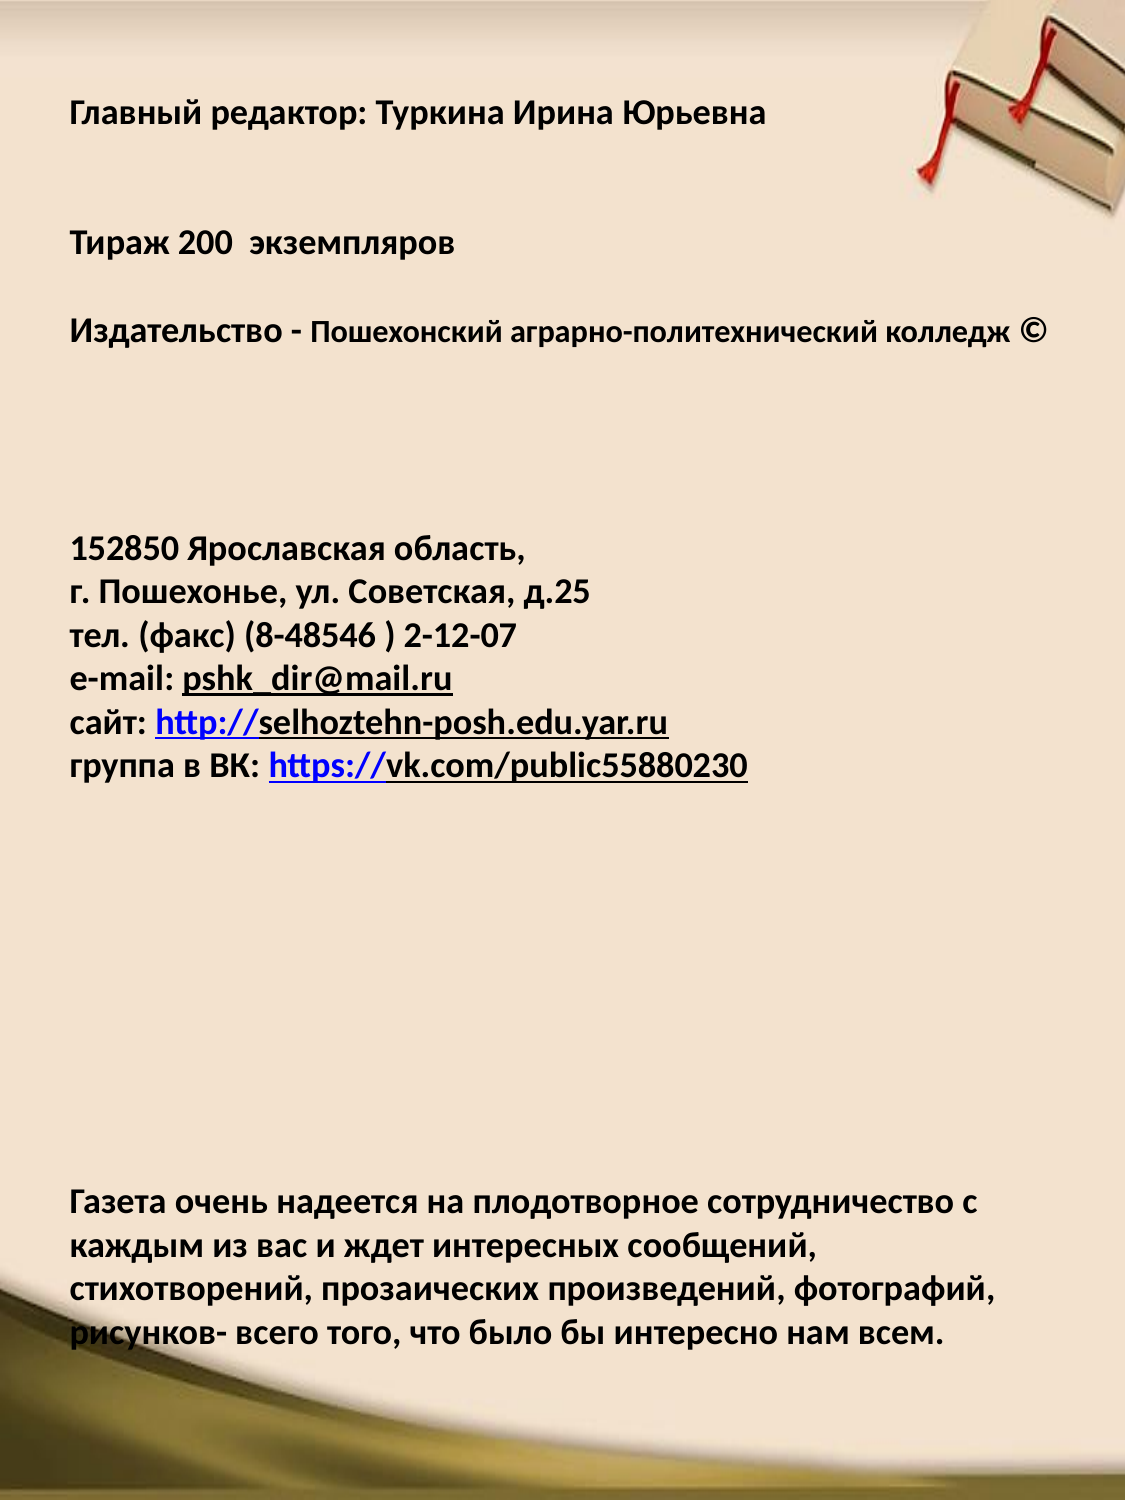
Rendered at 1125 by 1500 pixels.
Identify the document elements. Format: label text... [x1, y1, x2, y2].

title Главный редактор: Туркина Ирина Юрьевна Тираж 200 экземпляров Издательство - Пошехонский аграрно-политехнический колледж © 152850 Ярославская область, г. Пошехонье, ул. Советская, д.25 тел. (факс) (8-48546 ) 2-12-07 e-mail: pshk_dir@mail.ru сайт: http://selhoztehn-posh.edu.yar.ru группа в ВК: https://vk.com/public55880230 Газета очень надеется на плодотворное сотрудничество с каждым из вас и ждет интересных сообщений, стихотворений, прозаических произведений, фотографий, рисунков- всего того, что было бы интересно нам всем. [54, 64, 1066, 1424]
picture [0, 0, 1125, 1500]
